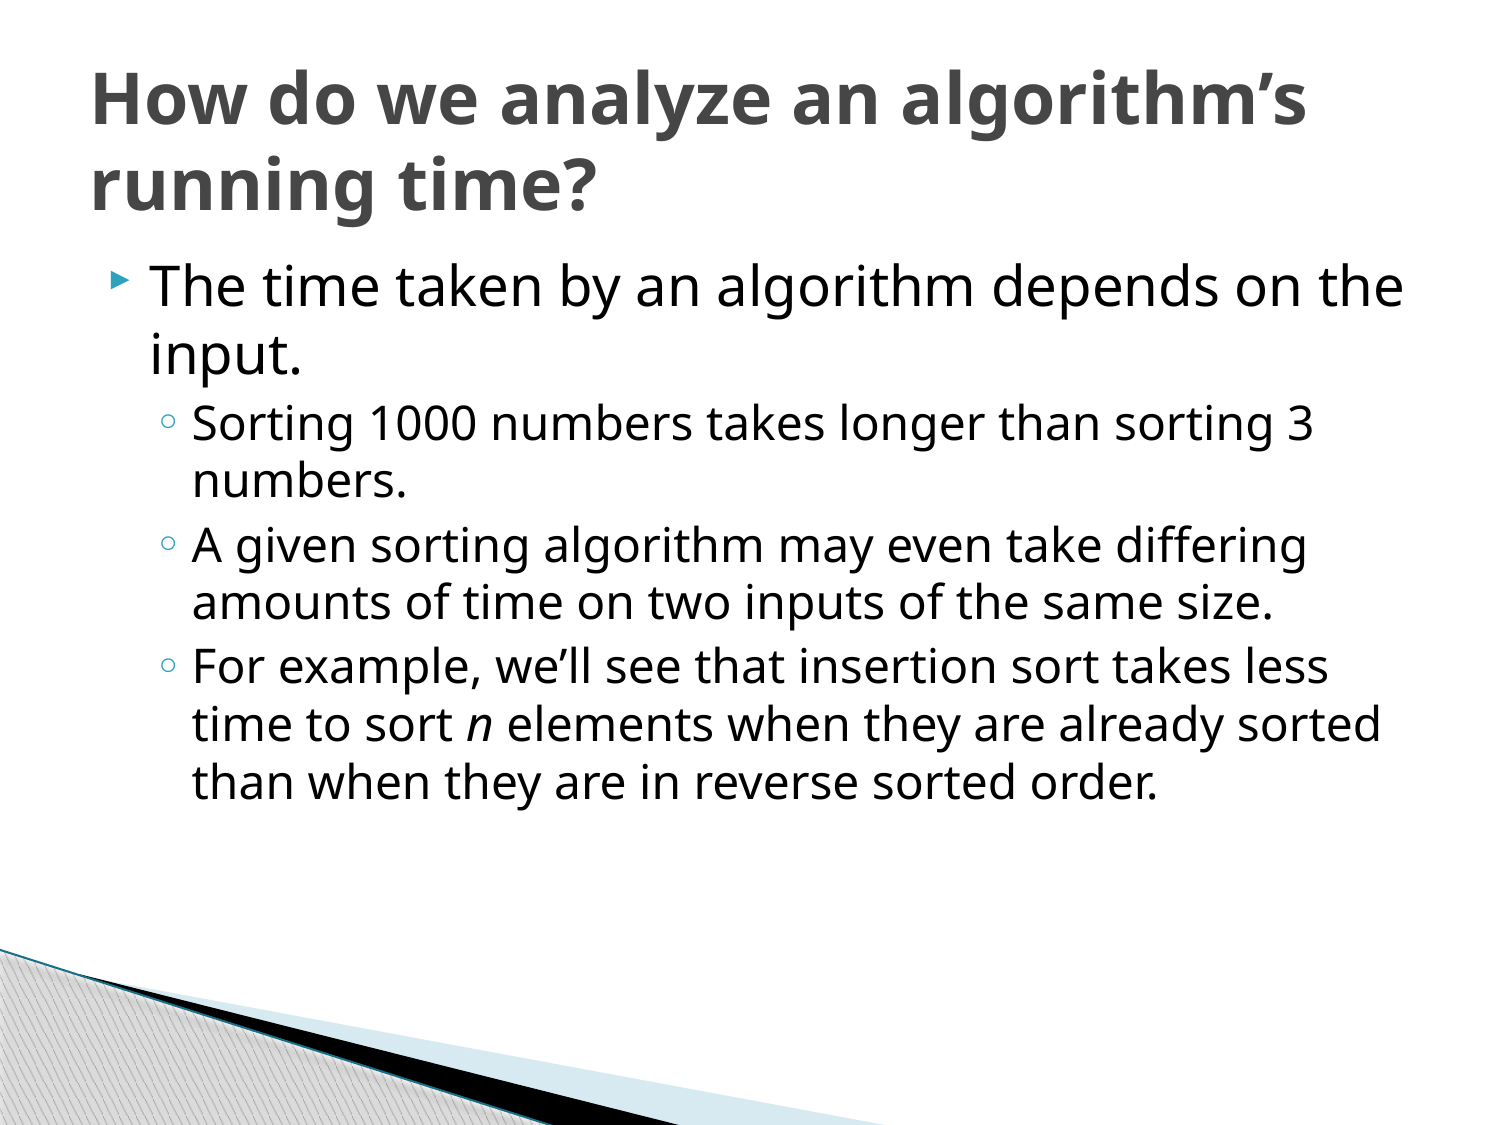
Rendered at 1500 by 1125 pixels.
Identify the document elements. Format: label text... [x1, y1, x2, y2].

list The time taken by an algorithm depends on the input. Sorting 1000 numbers takes longer than sorting 3 numbers. A given sorting algorithm may even take differing amounts of time on two inputs of the same size. For example, we’ll see that insertion sort takes less time to sort n elements when they are already sorted than when they are in reverse sorted order. [75, 243, 1425, 986]
title How do we analyze an algorithm’s running time? [75, 45, 1425, 233]
